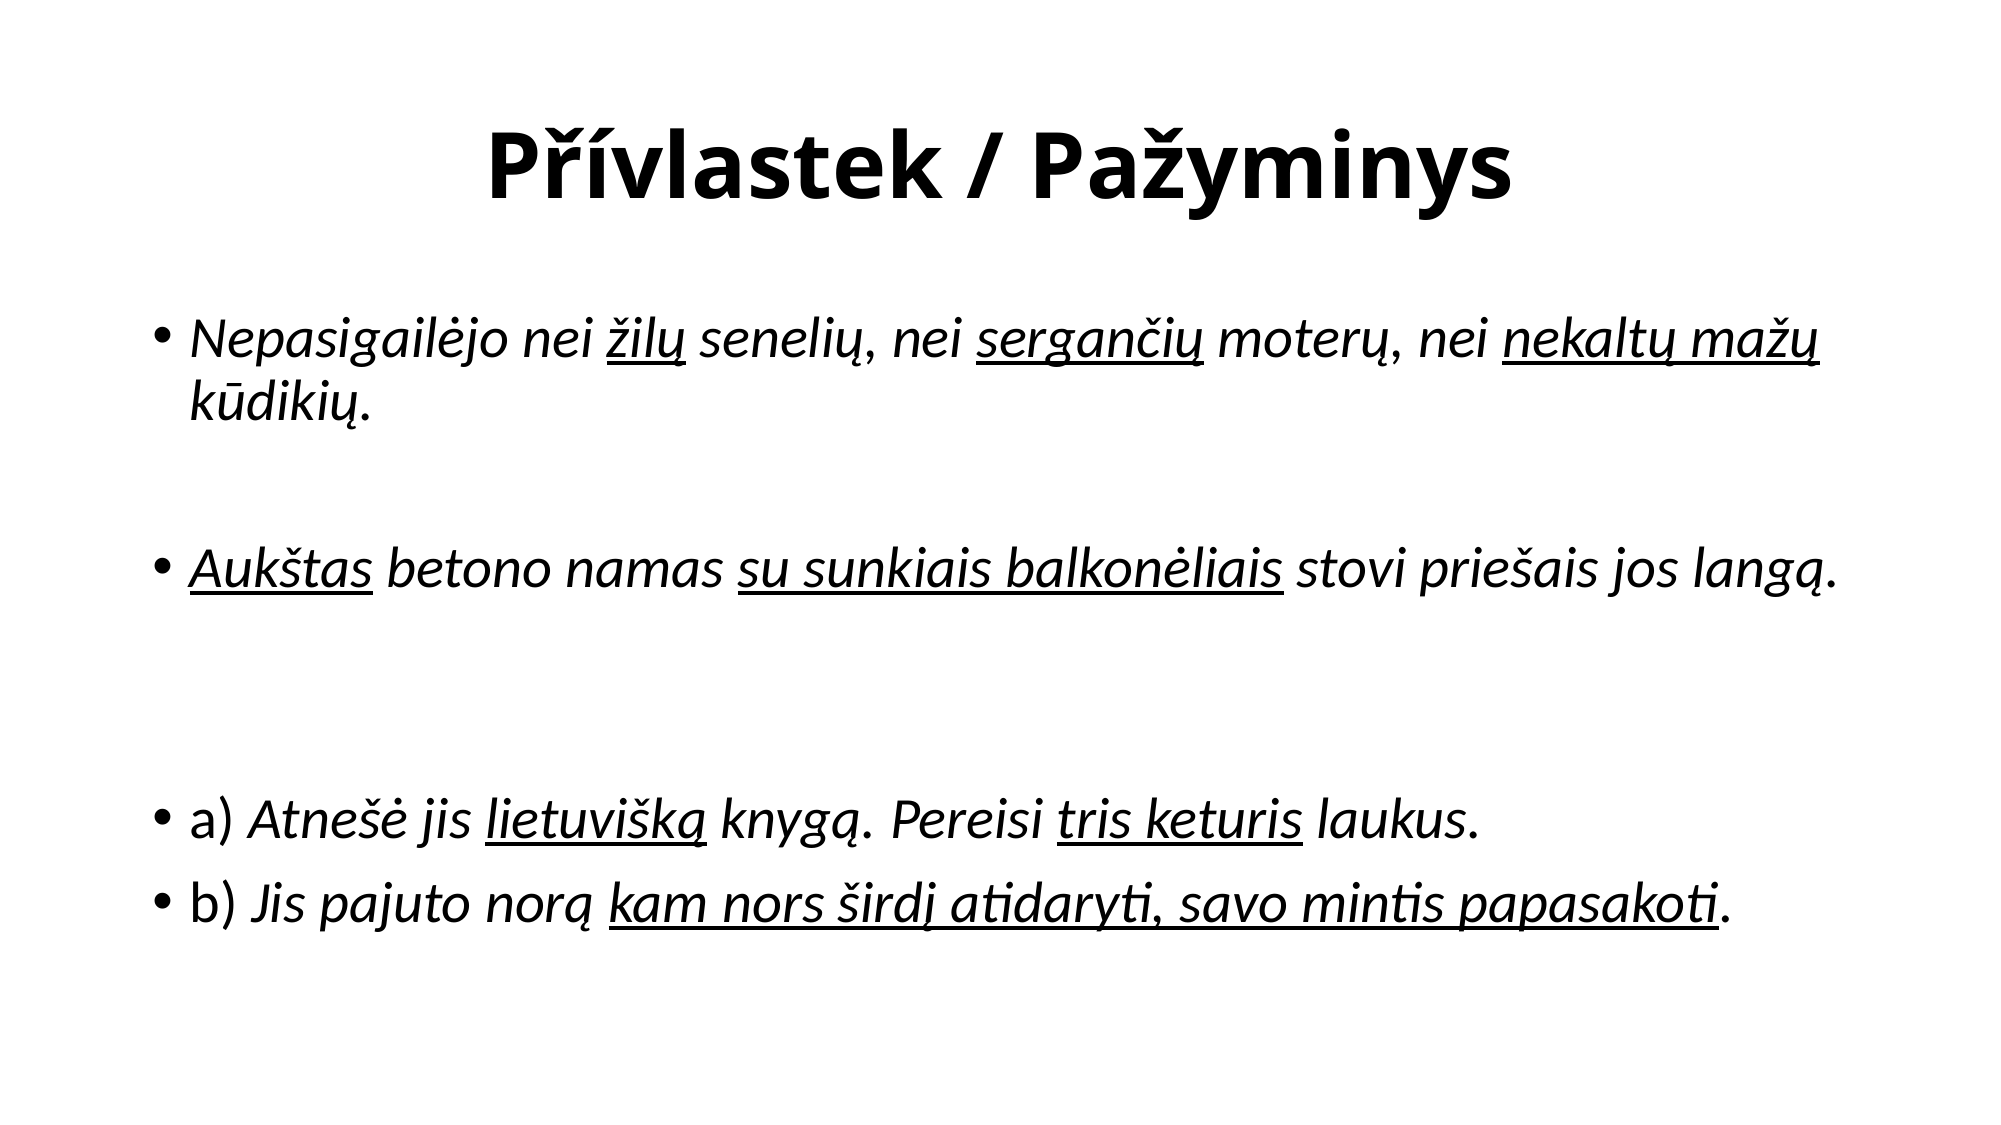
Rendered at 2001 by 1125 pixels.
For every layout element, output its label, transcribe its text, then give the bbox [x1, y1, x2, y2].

list Nepasigailėjo nei žilų senelių, nei sergančių moterų, nei nekaltų mažų kūdikių. Aukštas betono namas su sunkiais balkonėliais stovi priešais jos langą. a) Atnešė jis lietuvišką knygą. Pereisi tris keturis laukus. b) Jis pajuto norą kam nors širdį atidaryti, savo mintis papasakoti. [137, 299, 1863, 1014]
title Přívlastek / Pažyminys [137, 59, 1863, 278]
